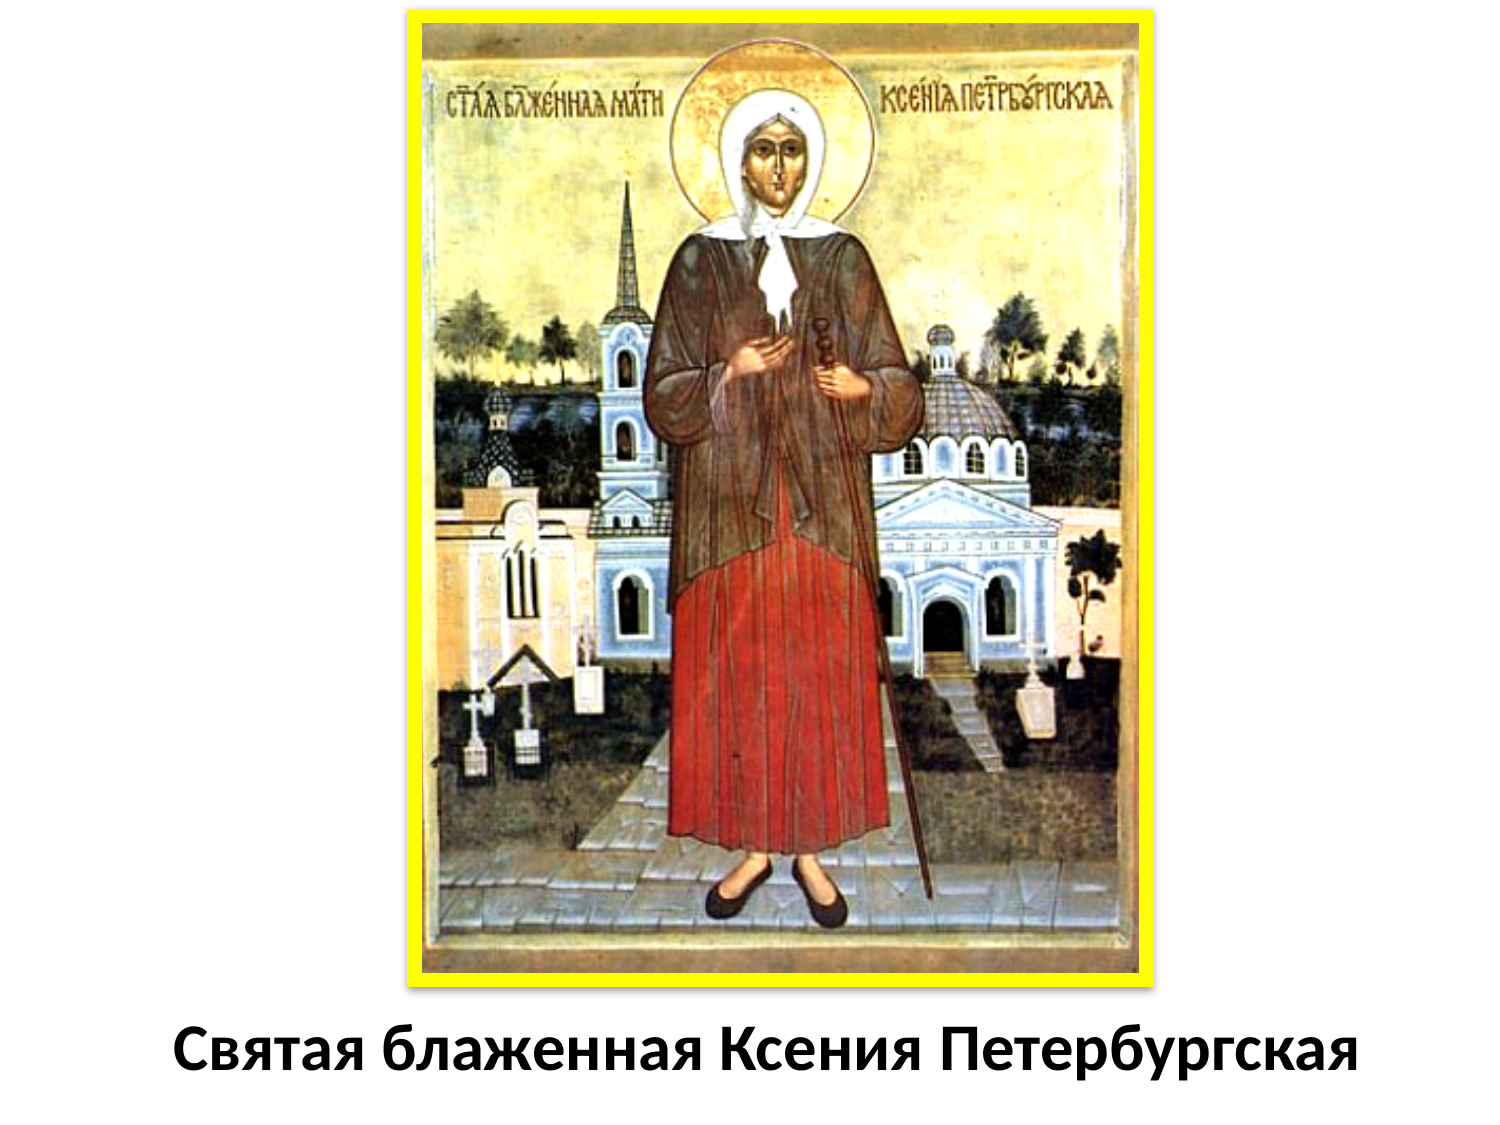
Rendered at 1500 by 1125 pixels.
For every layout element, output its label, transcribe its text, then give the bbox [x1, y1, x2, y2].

picture [421, 23, 1140, 973]
text_box Святая блаженная Ксения Петербургская [35, 996, 1500, 1091]
